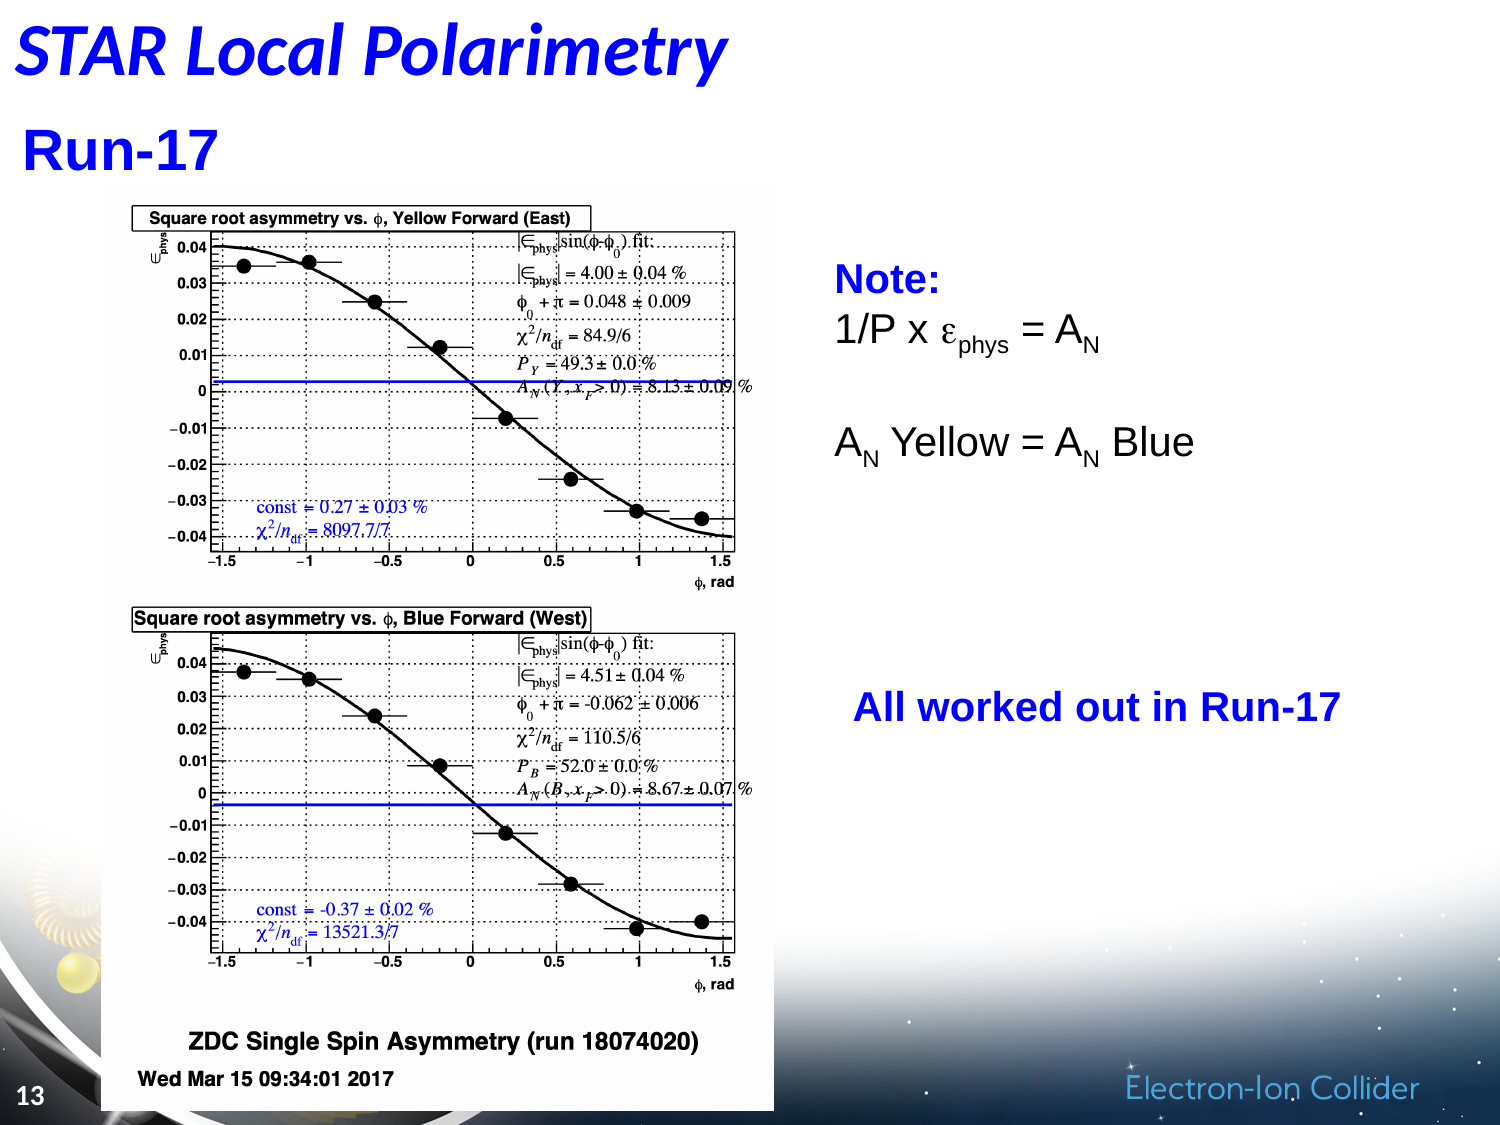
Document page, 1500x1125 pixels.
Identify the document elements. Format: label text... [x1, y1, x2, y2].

picture [0, 0, 1500, 1125]
slide_number 13 [0, 1063, 102, 1124]
title STAR Local Polarimetry [0, 0, 1294, 105]
text_box Run-17 [8, 104, 236, 190]
text_box All worked out in Run-17 [837, 672, 1369, 737]
